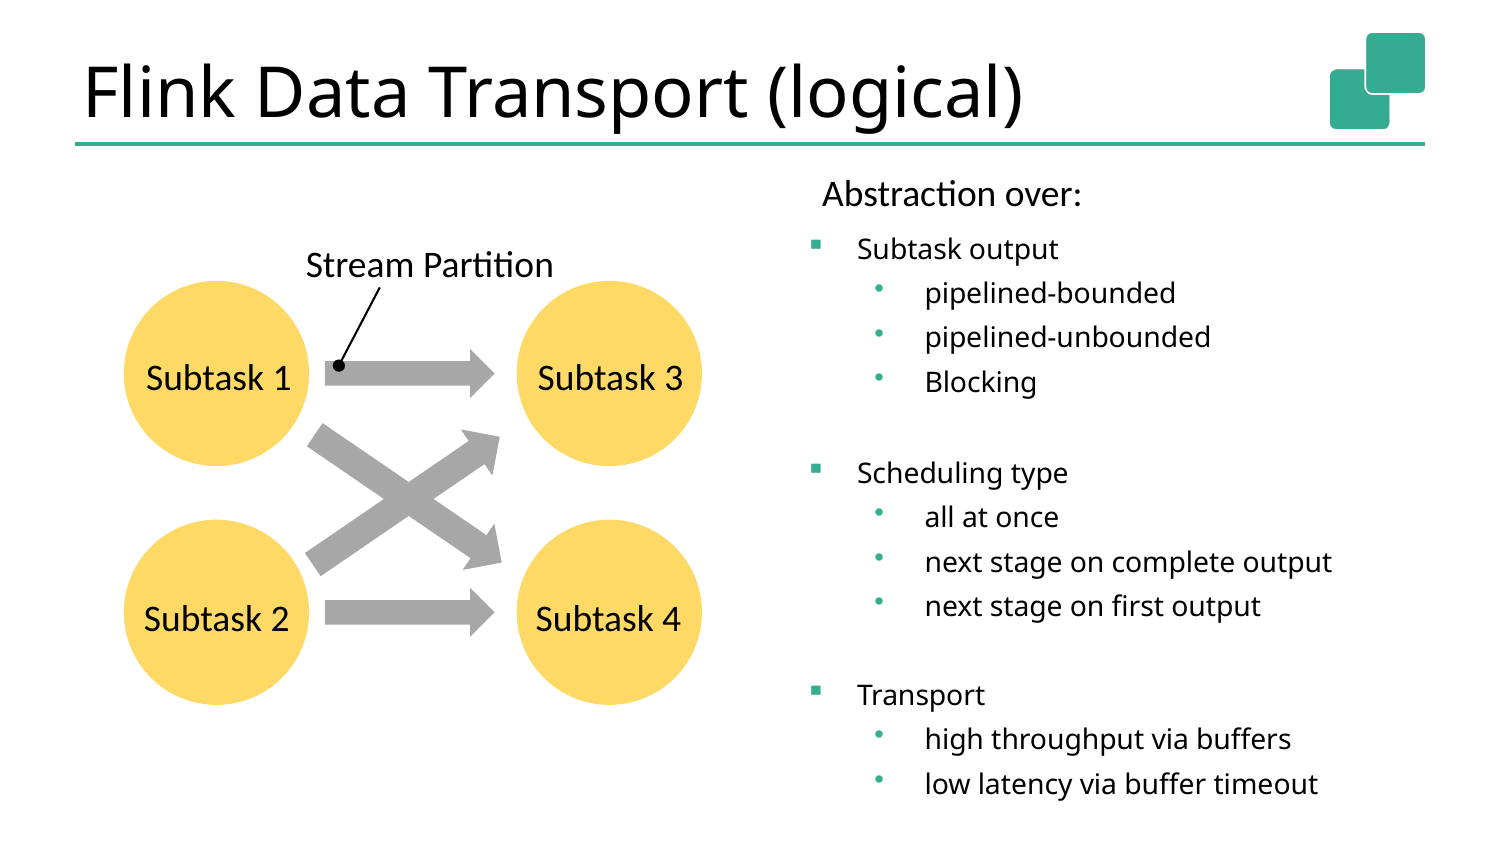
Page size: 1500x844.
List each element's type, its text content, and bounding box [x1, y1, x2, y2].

text_box Abstraction over: [814, 161, 1091, 222]
title Flink Data Transport (logical) [74, 33, 1426, 145]
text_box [123, 280, 703, 706]
list Subtask output pipelined-bounded pipelined-unbounded Blocking Scheduling type all at once next stage on complete output next stage on first output Transport high throughput via buffers low latency via buffer timeout [797, 222, 1461, 811]
text_box Stream Partition [298, 232, 562, 278]
